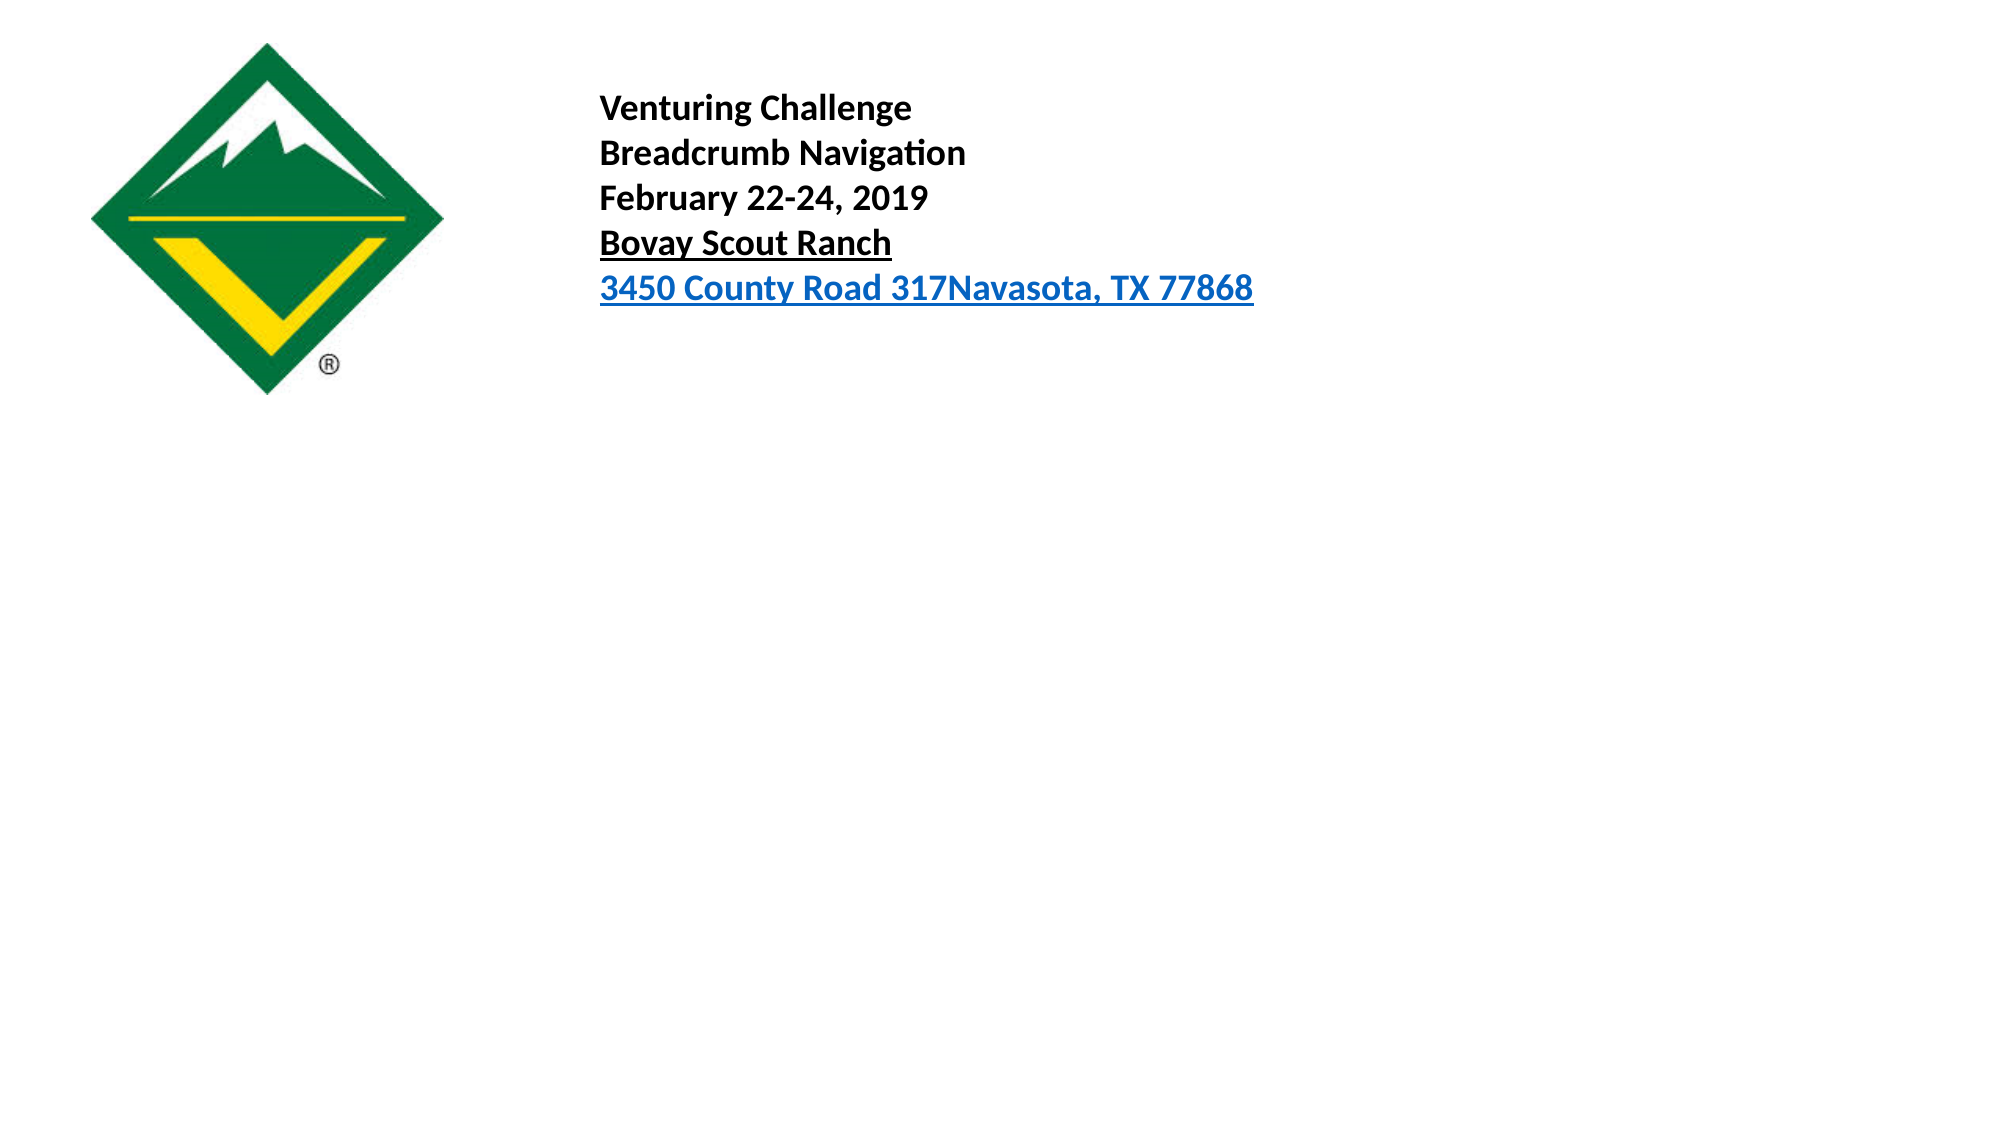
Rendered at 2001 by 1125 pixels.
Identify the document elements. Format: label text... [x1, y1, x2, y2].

picture [91, 43, 444, 395]
text_box Venturing Challenge Breadcrumb Navigation February 22-24, 2019 Bovay Scout Ranch 3450 County Road 317 Navasota, TX 77868 [584, 76, 1805, 406]
